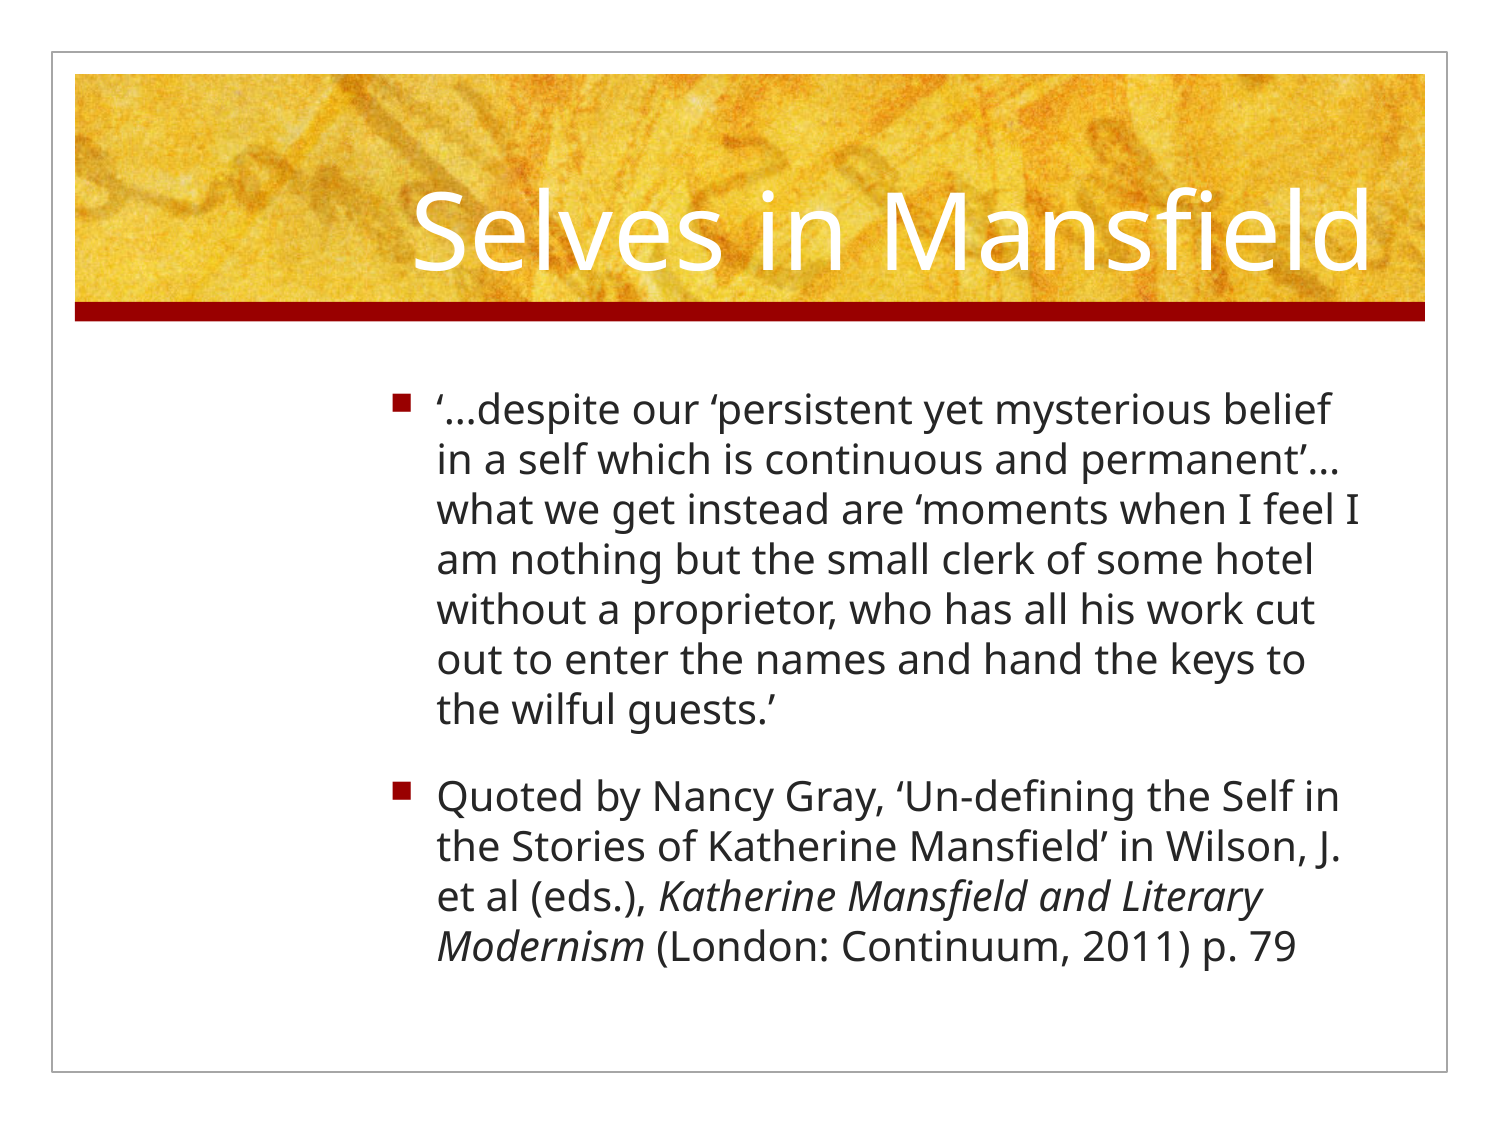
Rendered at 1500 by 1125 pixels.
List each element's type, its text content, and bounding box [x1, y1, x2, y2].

list ‘…despite our ‘persistent yet mysterious belief in a self which is continuous and permanent’…what we get instead are ‘moments when I feel I am nothing but the small clerk of some hotel without a proprietor, who has all his work cut out to enter the names and hand the keys to the wilful guests.’ Quoted by Nancy Gray, ‘Un-defining the Self in the Stories of Katherine Mansfield’ in Wilson, J. et al (eds.), Katherine Mansfield and Literary Modernism (London: Continuum, 2011) p. 79 [375, 375, 1392, 1005]
title Selves in Mansfield [108, 74, 1392, 292]
picture [75, 74, 1425, 301]
